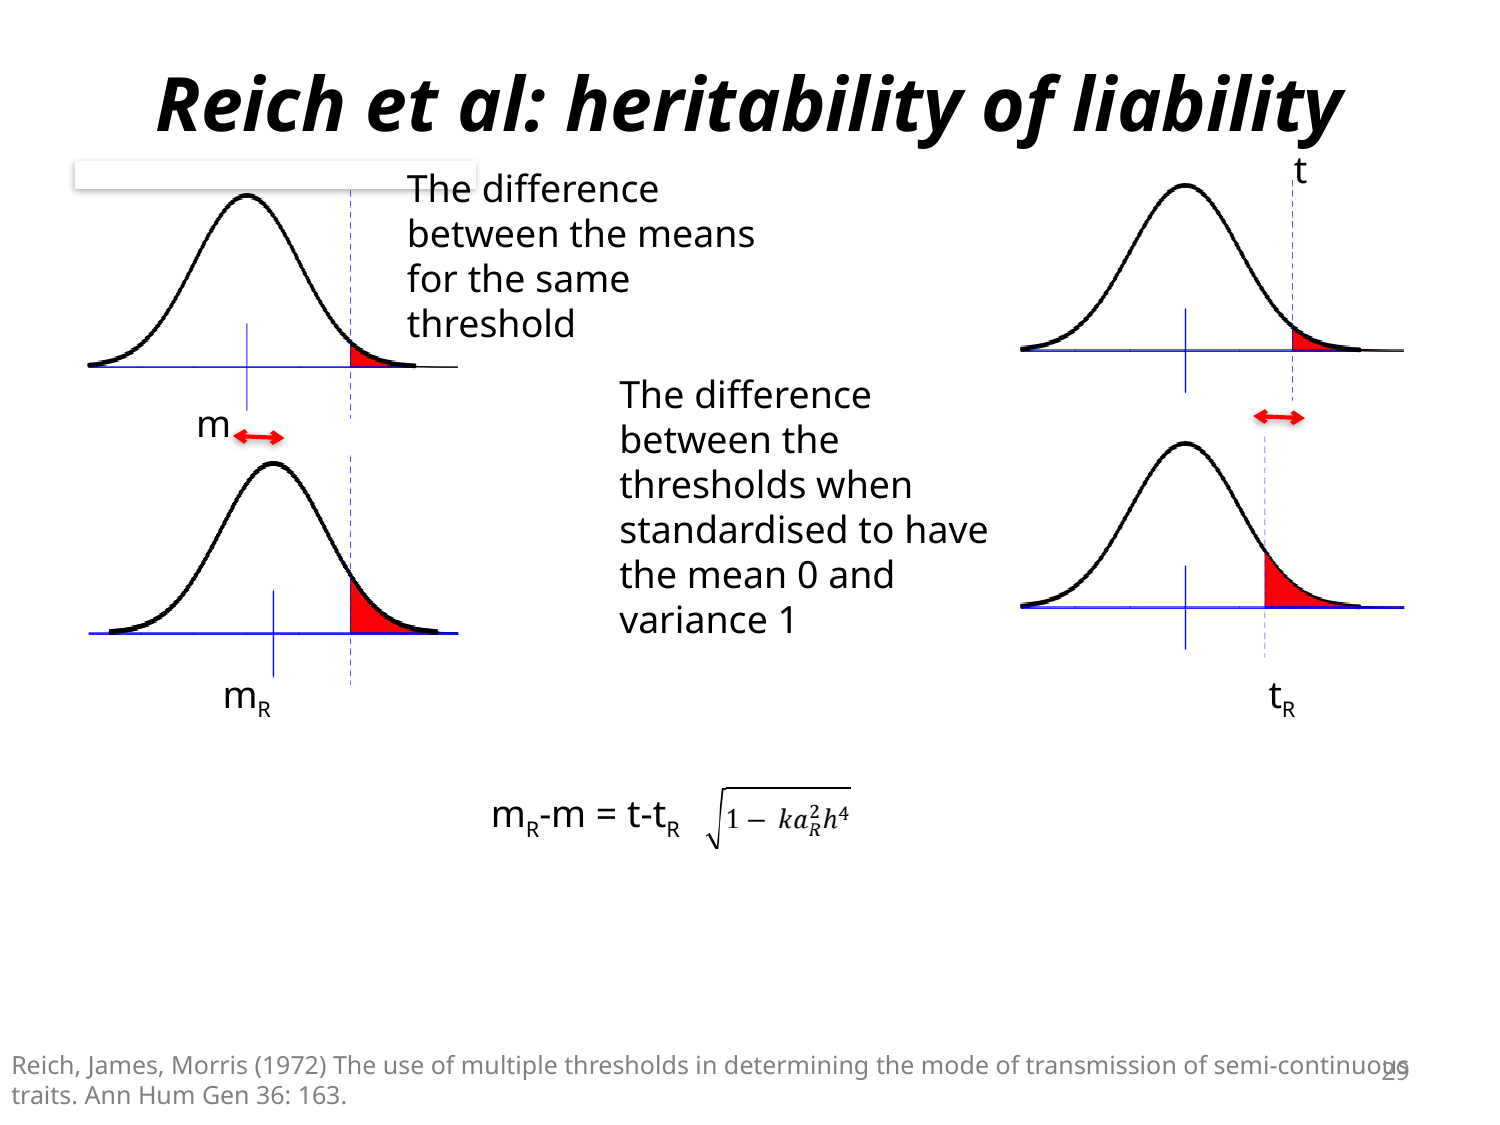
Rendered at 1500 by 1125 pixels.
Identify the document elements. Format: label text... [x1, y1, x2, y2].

text_box The difference between the means for the same threshold [392, 157, 818, 352]
text_box Reich, James, Morris (1972) The use of multiple thresholds in determining the mode of transmission of semi-continuous traits. Ann Hum Gen 36: 163. [0, 1042, 1497, 1118]
slide_number 29 [1074, 1042, 1425, 1103]
text_box tR [1253, 691, 1341, 730]
text_box mR-m = t-tR [475, 782, 522, 849]
title Reich et al: heritability of liability [75, 45, 1425, 158]
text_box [232, 435, 285, 439]
picture [1001, 168, 1426, 683]
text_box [1253, 415, 1305, 419]
text_box The difference between the thresholds when standardised to have the mean 0 and variance 1 [604, 363, 996, 649]
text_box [74, 160, 477, 753]
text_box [523, 782, 1031, 850]
text_box t [1279, 138, 1367, 167]
